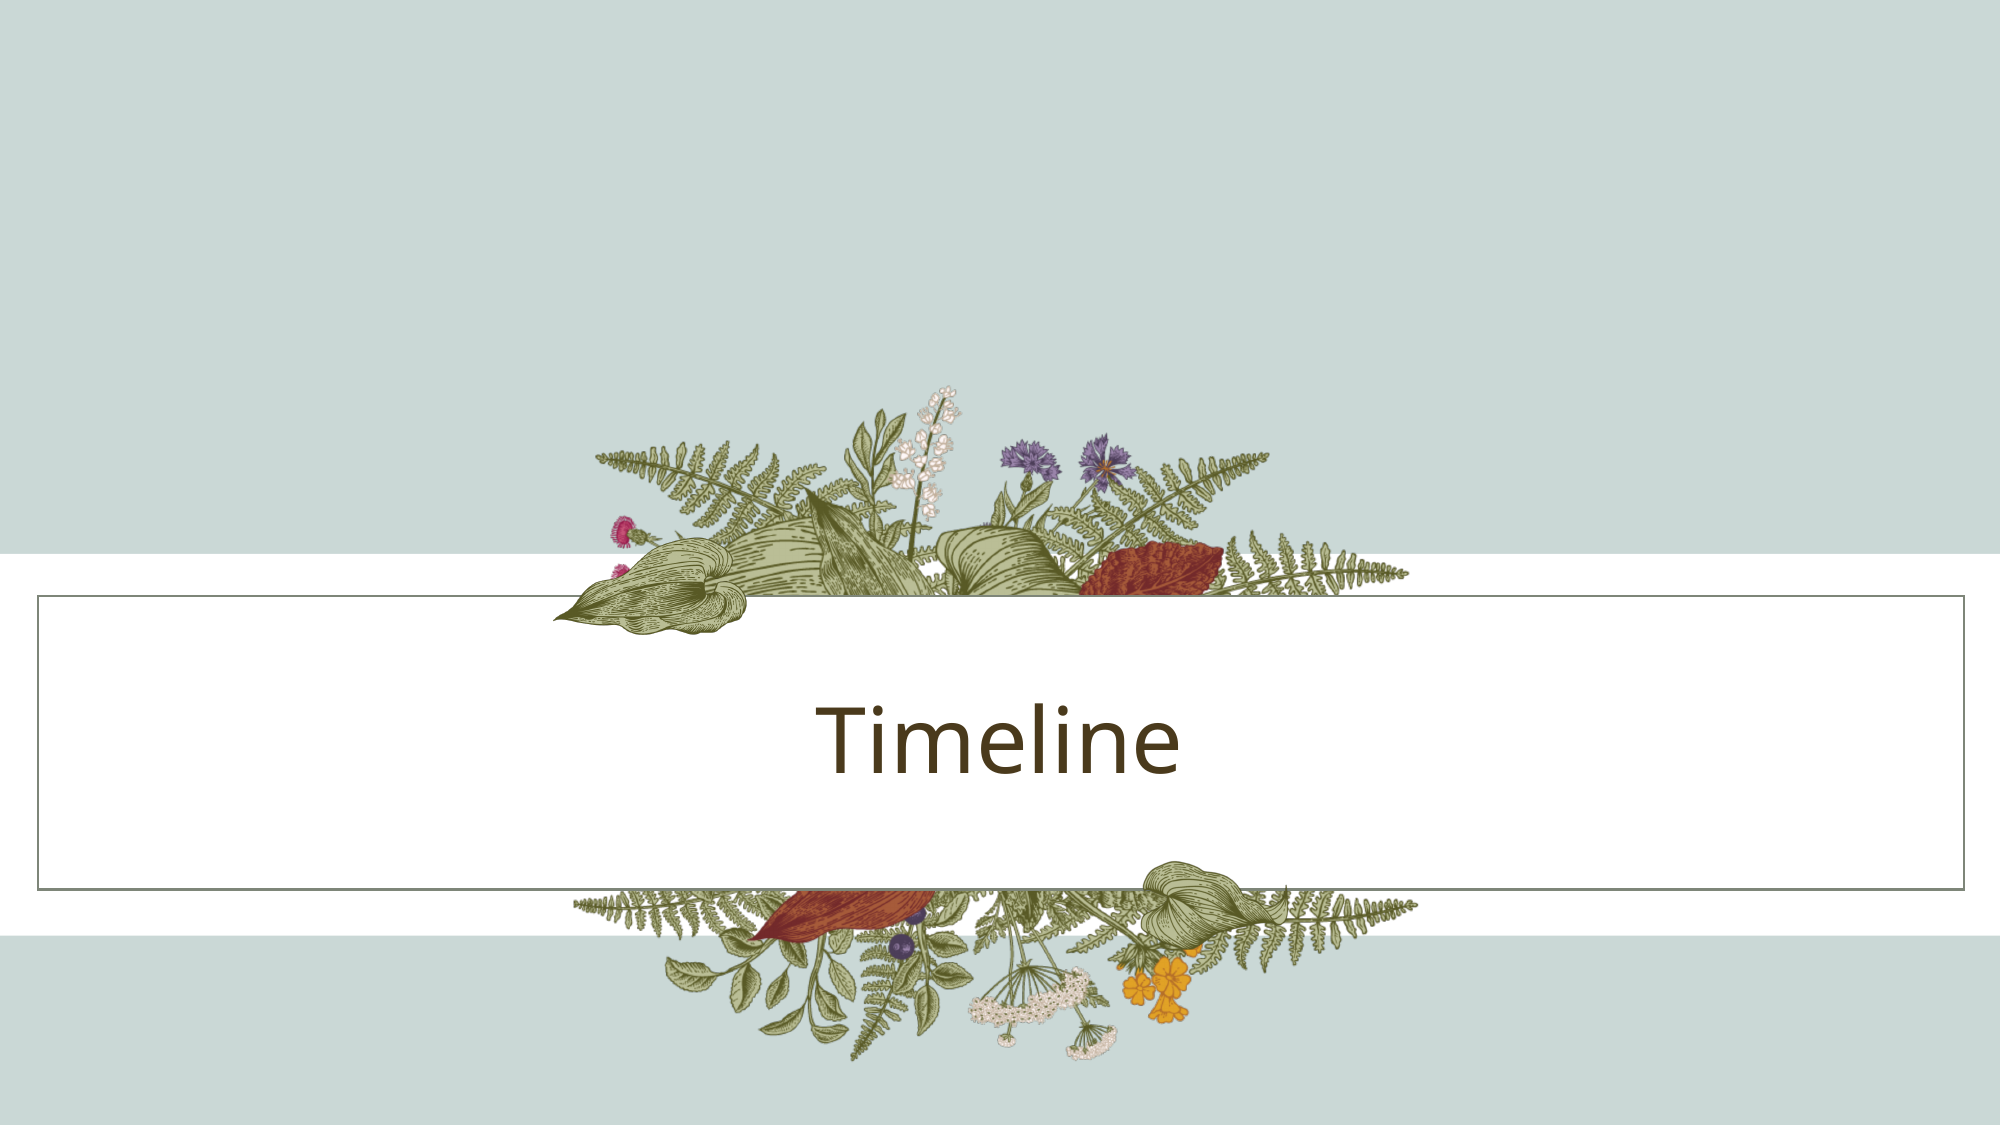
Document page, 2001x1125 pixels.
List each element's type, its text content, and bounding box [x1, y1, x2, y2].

picture [568, 806, 1434, 1072]
picture [551, 366, 1449, 636]
title Timeline [189, 680, 1811, 801]
